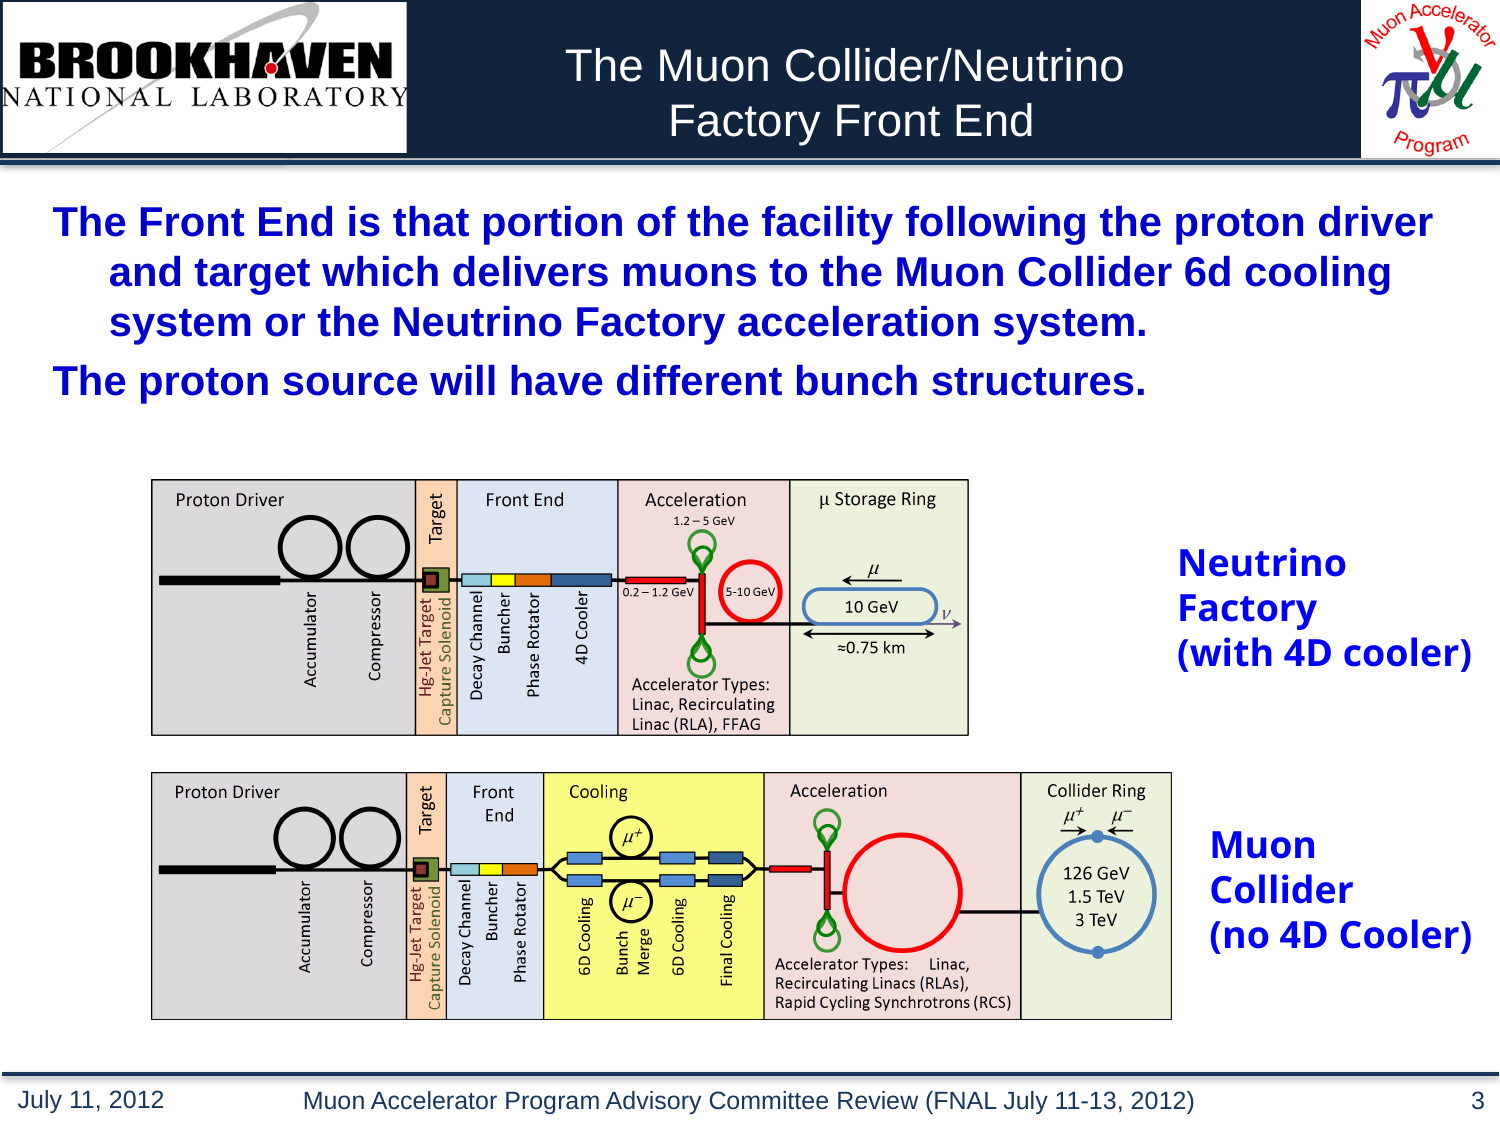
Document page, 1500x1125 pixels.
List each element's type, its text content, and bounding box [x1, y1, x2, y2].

picture [1360, 0, 1500, 159]
footer Muon Accelerator Program Advisory Committee Review (FNAL July 11-13, 2012) [284, 1074, 1215, 1125]
slide_number 3 [1215, 1074, 1500, 1125]
picture [150, 479, 970, 736]
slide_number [2, 1075, 284, 1123]
text_box Neutrino Factory (with 4D cooler) [1162, 531, 1488, 682]
list The Front End is that portion of the facility following the proton driver and target which delivers muons to the Muon Collider 6d cooling system or the Neutrino Factory acceleration system. The proton source will have different bunch structures. [37, 187, 1500, 968]
title The Muon Collider/Neutrino Factory Front End [314, 27, 1377, 153]
picture [150, 772, 1172, 1020]
text_box Muon Collider (no 4D Cooler) [1194, 813, 1488, 964]
